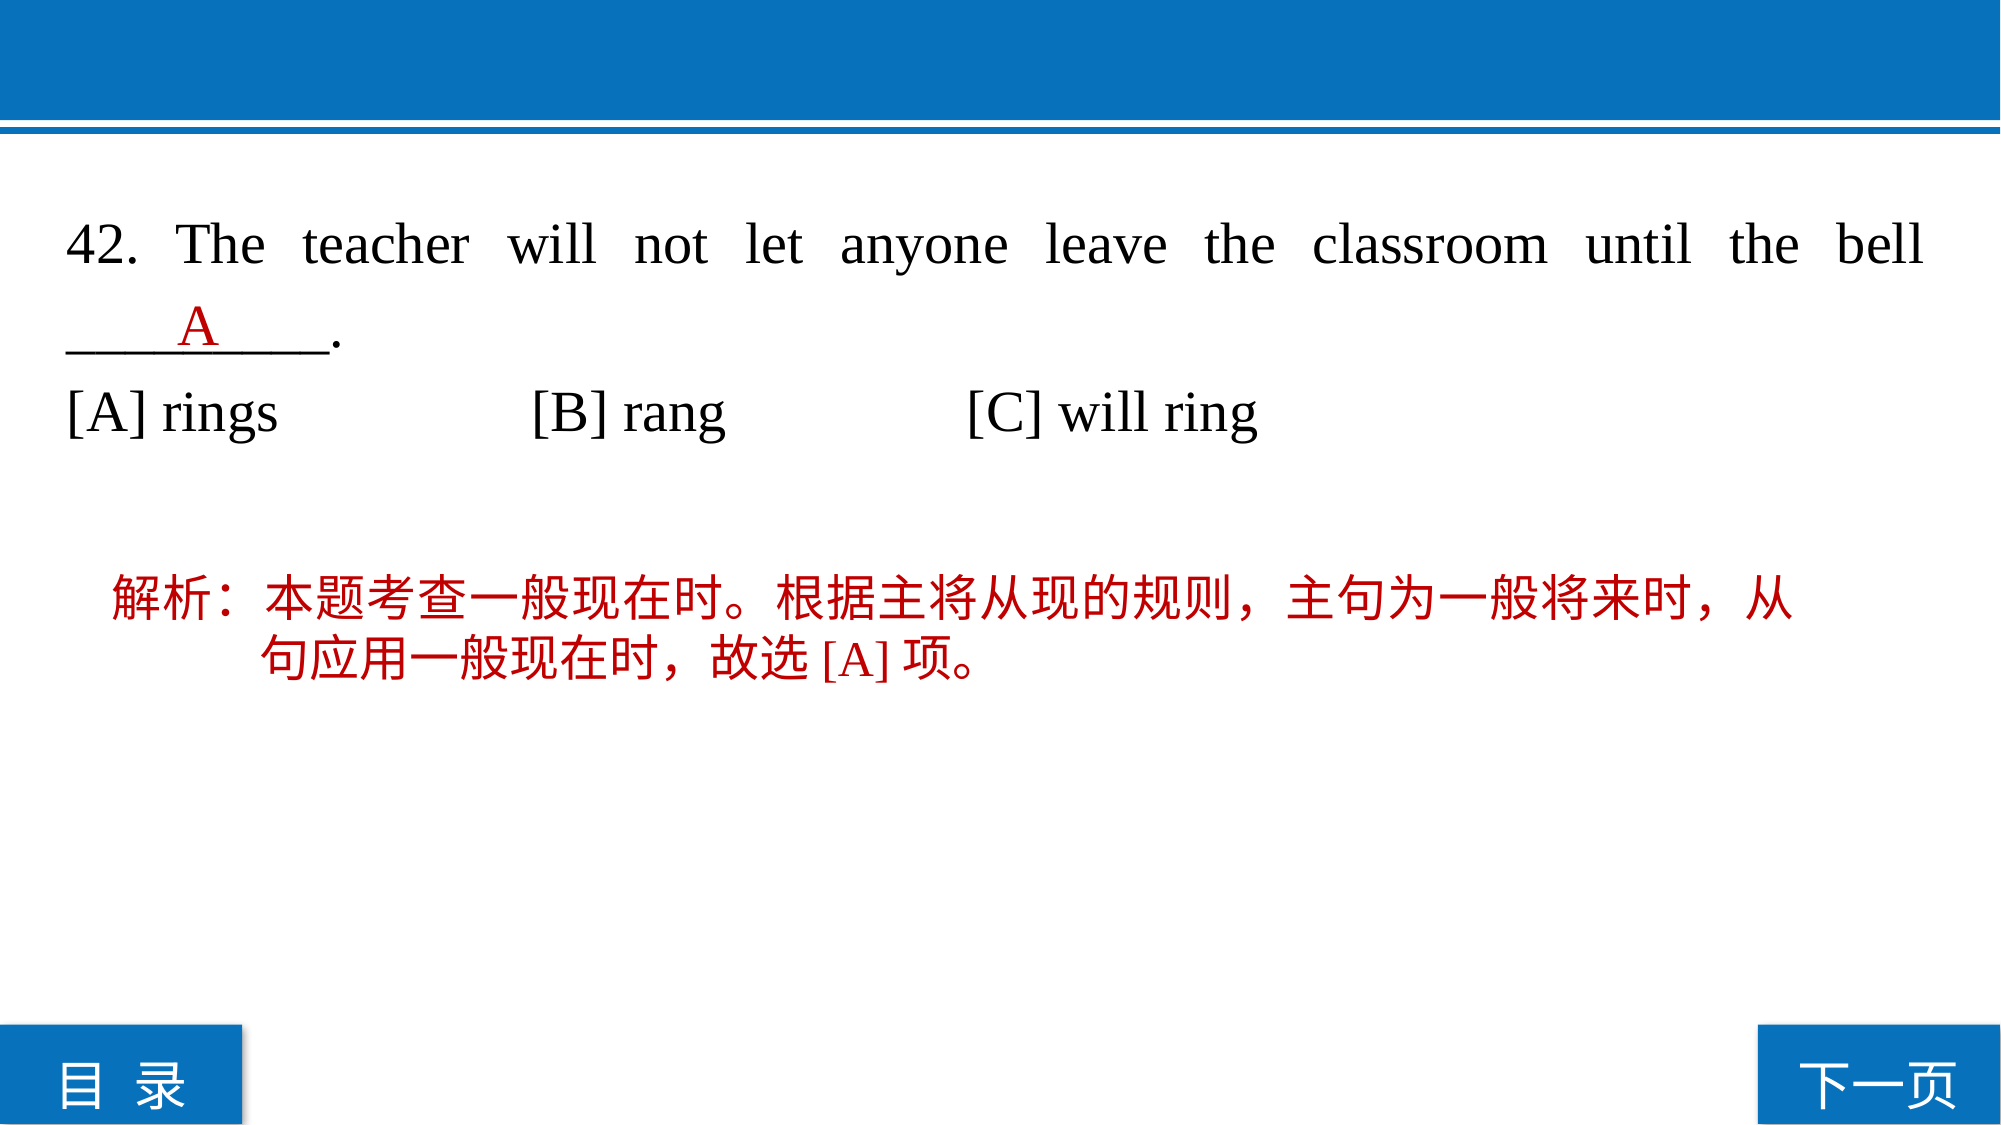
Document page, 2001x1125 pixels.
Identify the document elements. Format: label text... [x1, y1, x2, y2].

text_box A [132, 279, 266, 365]
text_box 解析：本题考查一般现在时。根据主将从现的规则，主句为一般将来时，从句应用一般现在时，故选[A]项。 [96, 558, 1811, 694]
text_box 42. The teacher will not let anyone leave the classroom until the bell _________. [A] rings [B] rang [C] will ring [52, 183, 1941, 451]
